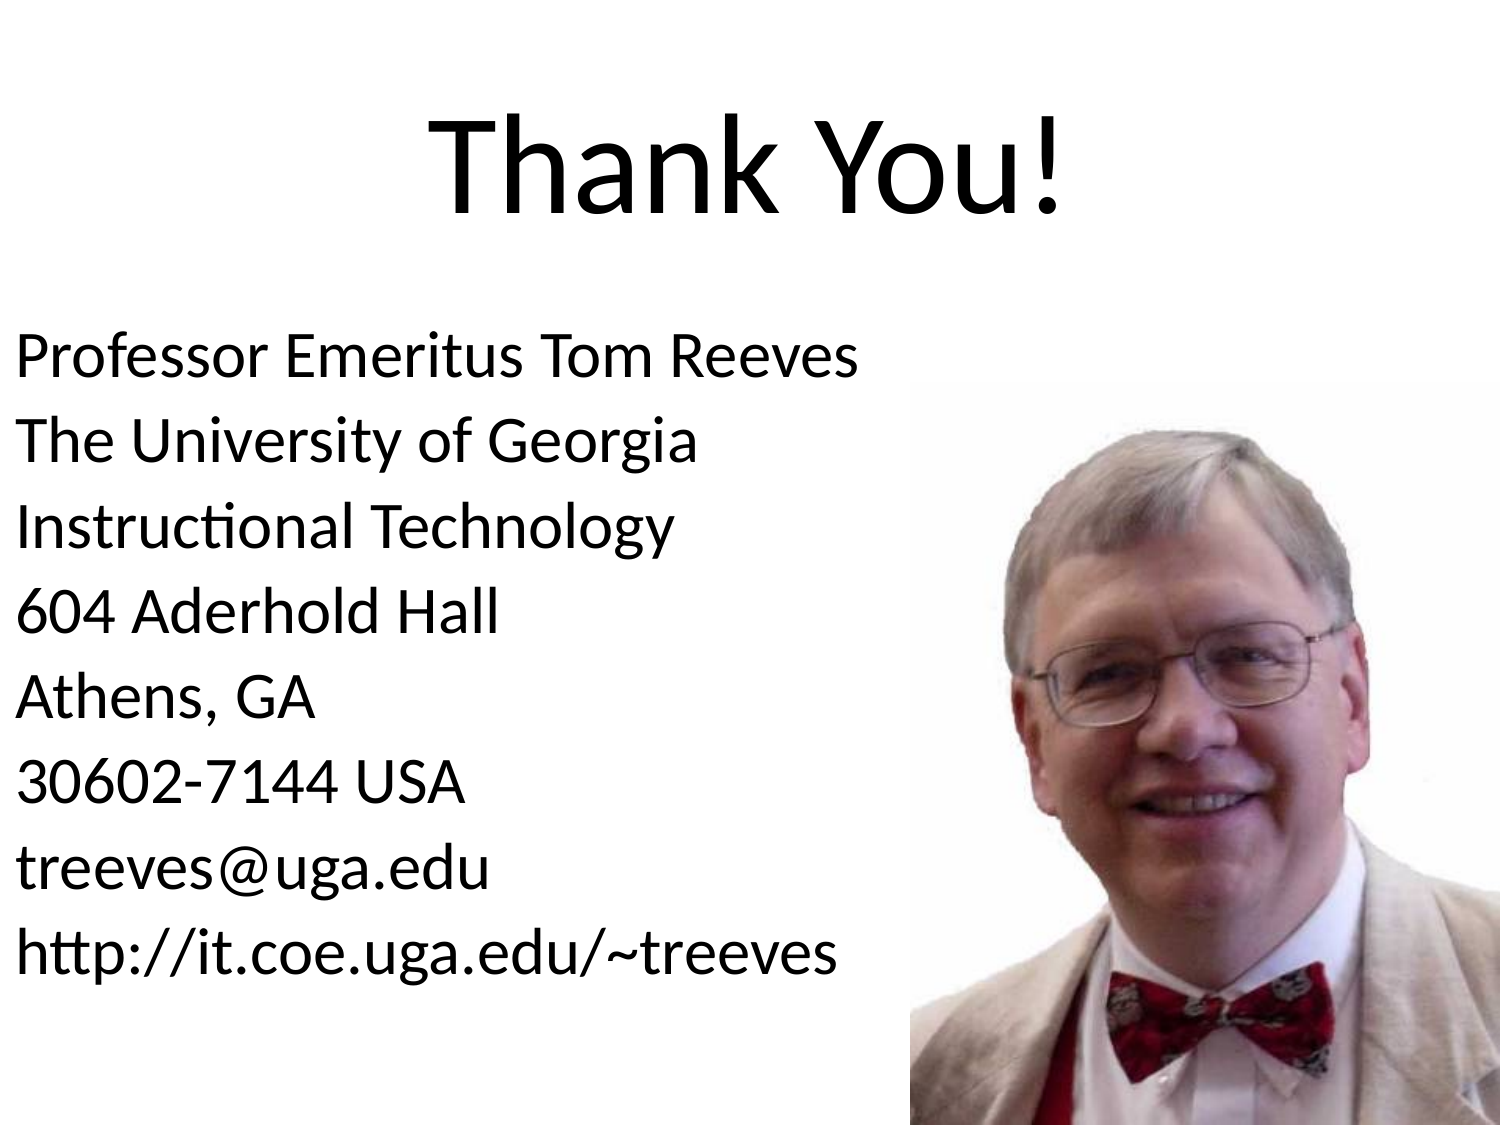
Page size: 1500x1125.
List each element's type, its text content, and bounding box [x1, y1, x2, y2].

list Professor Emeritus Tom Reeves The University of Georgia Instructional Technology 604 Aderhold Hall Athens, GA 30602-7144 USA treeves@uga.edu http://it.coe.uga.edu/~treeves [0, 312, 938, 1125]
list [909, 382, 1500, 1125]
title Thank You! [112, 62, 1388, 250]
